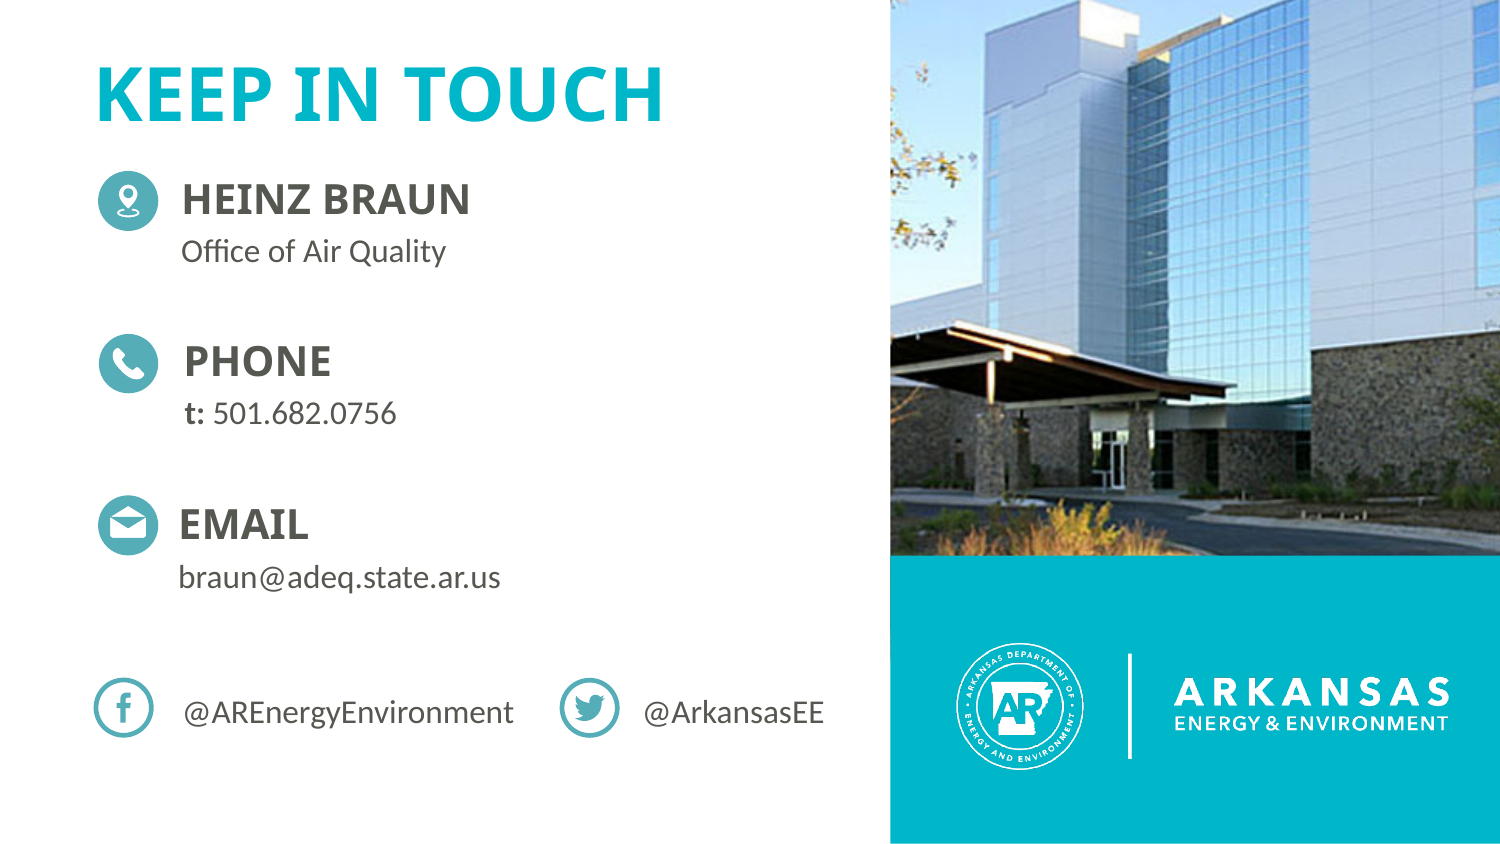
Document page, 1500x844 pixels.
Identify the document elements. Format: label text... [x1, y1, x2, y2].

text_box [93, 677, 154, 738]
text_box [98, 495, 159, 556]
text_box PHONE [183, 334, 809, 386]
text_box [98, 333, 159, 394]
text_box t: 501.682.0756 [184, 390, 809, 431]
text_box EMAIL [178, 497, 803, 548]
text_box Office of Air Quality [181, 229, 806, 270]
text_box KEEP IN TOUCH [93, 46, 803, 137]
picture [890, 0, 1500, 844]
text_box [98, 170, 159, 231]
text_box braun@adeq.state.ar.us [178, 555, 803, 596]
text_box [559, 677, 620, 738]
text_box Heinz Braun [181, 173, 793, 224]
text_box @AREnergyEnvironment [167, 682, 530, 738]
text_box @ArkansasEE [627, 682, 840, 738]
